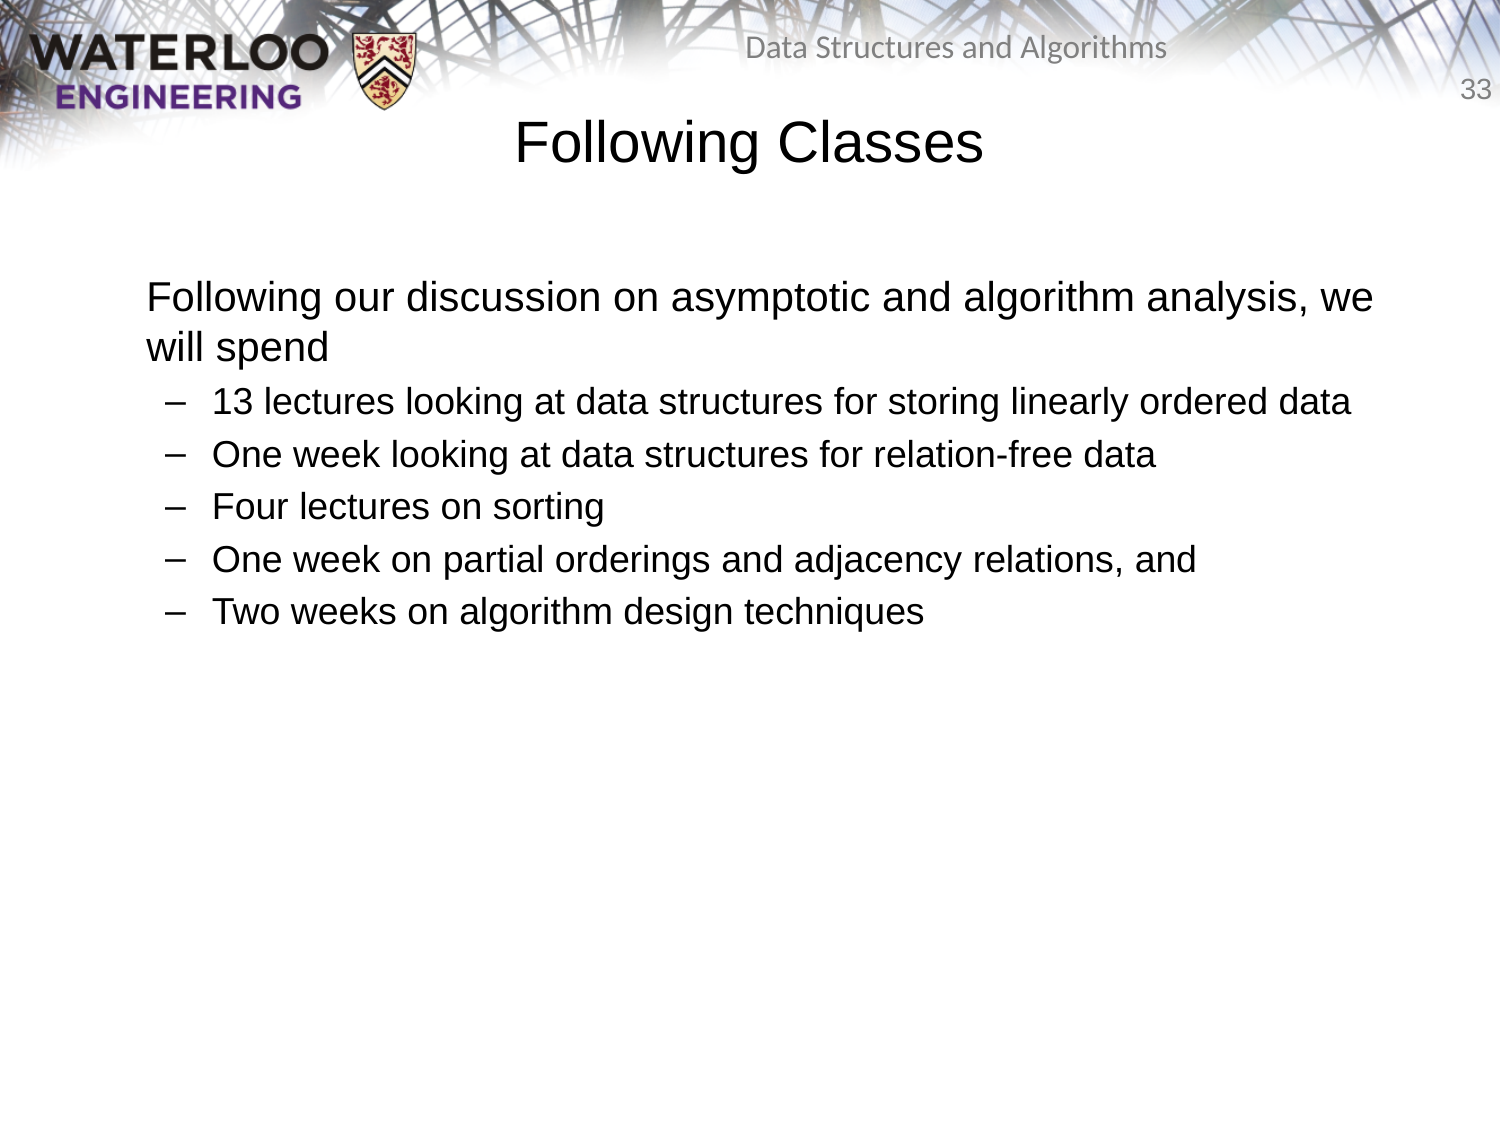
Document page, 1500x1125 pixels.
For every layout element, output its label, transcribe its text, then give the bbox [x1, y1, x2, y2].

list Following our discussion on asymptotic and algorithm analysis, we will spend 13 lectures looking at data structures for storing linearly ordered data One week looking at data structures for relation-free data Four lectures on sorting One week on partial orderings and adjacency relations, and Two weeks on algorithm design techniques [74, 262, 1426, 1006]
picture [0, 0, 1500, 1125]
title Following Classes [74, 44, 1426, 233]
